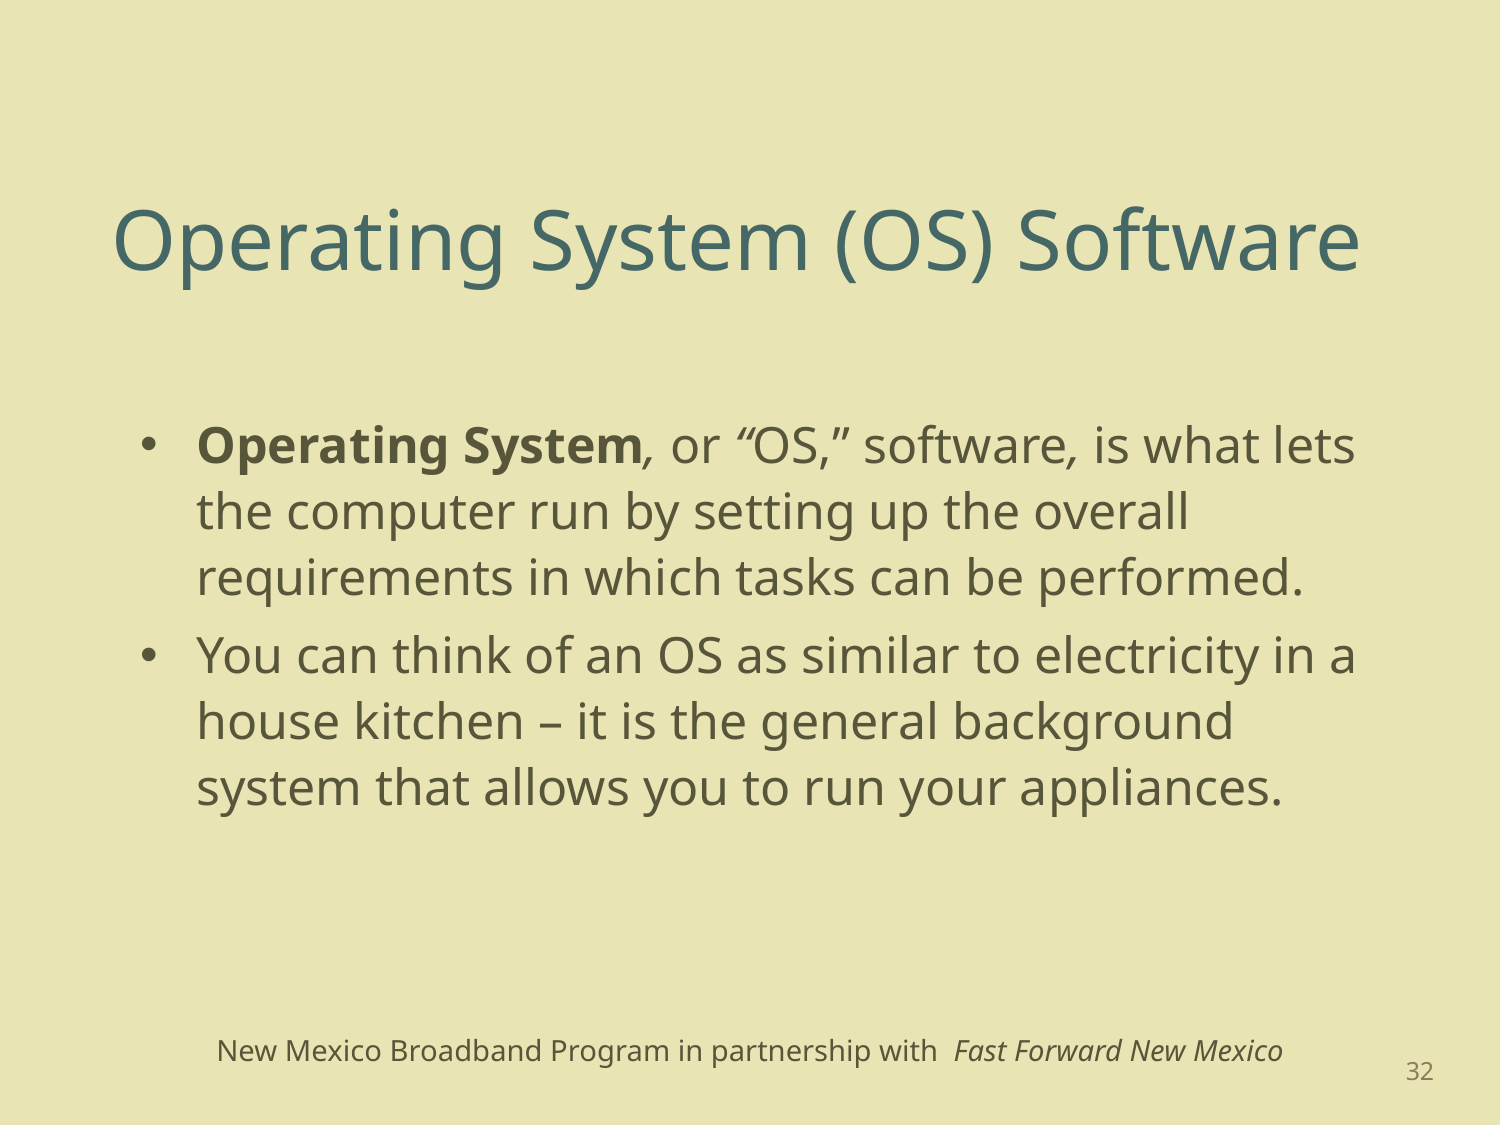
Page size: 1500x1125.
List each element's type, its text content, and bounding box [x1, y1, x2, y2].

slide_number 32 [1401, 1042, 1494, 1103]
title Operating System (OS) Software [62, 112, 1413, 295]
list Operating System, or “OS,” software, is what lets the computer run by setting up the overall requirements in which tasks can be performed. You can think of an OS as similar to electricity in a house kitchen – it is the general background system that allows you to run your appliances. [125, 399, 1388, 950]
